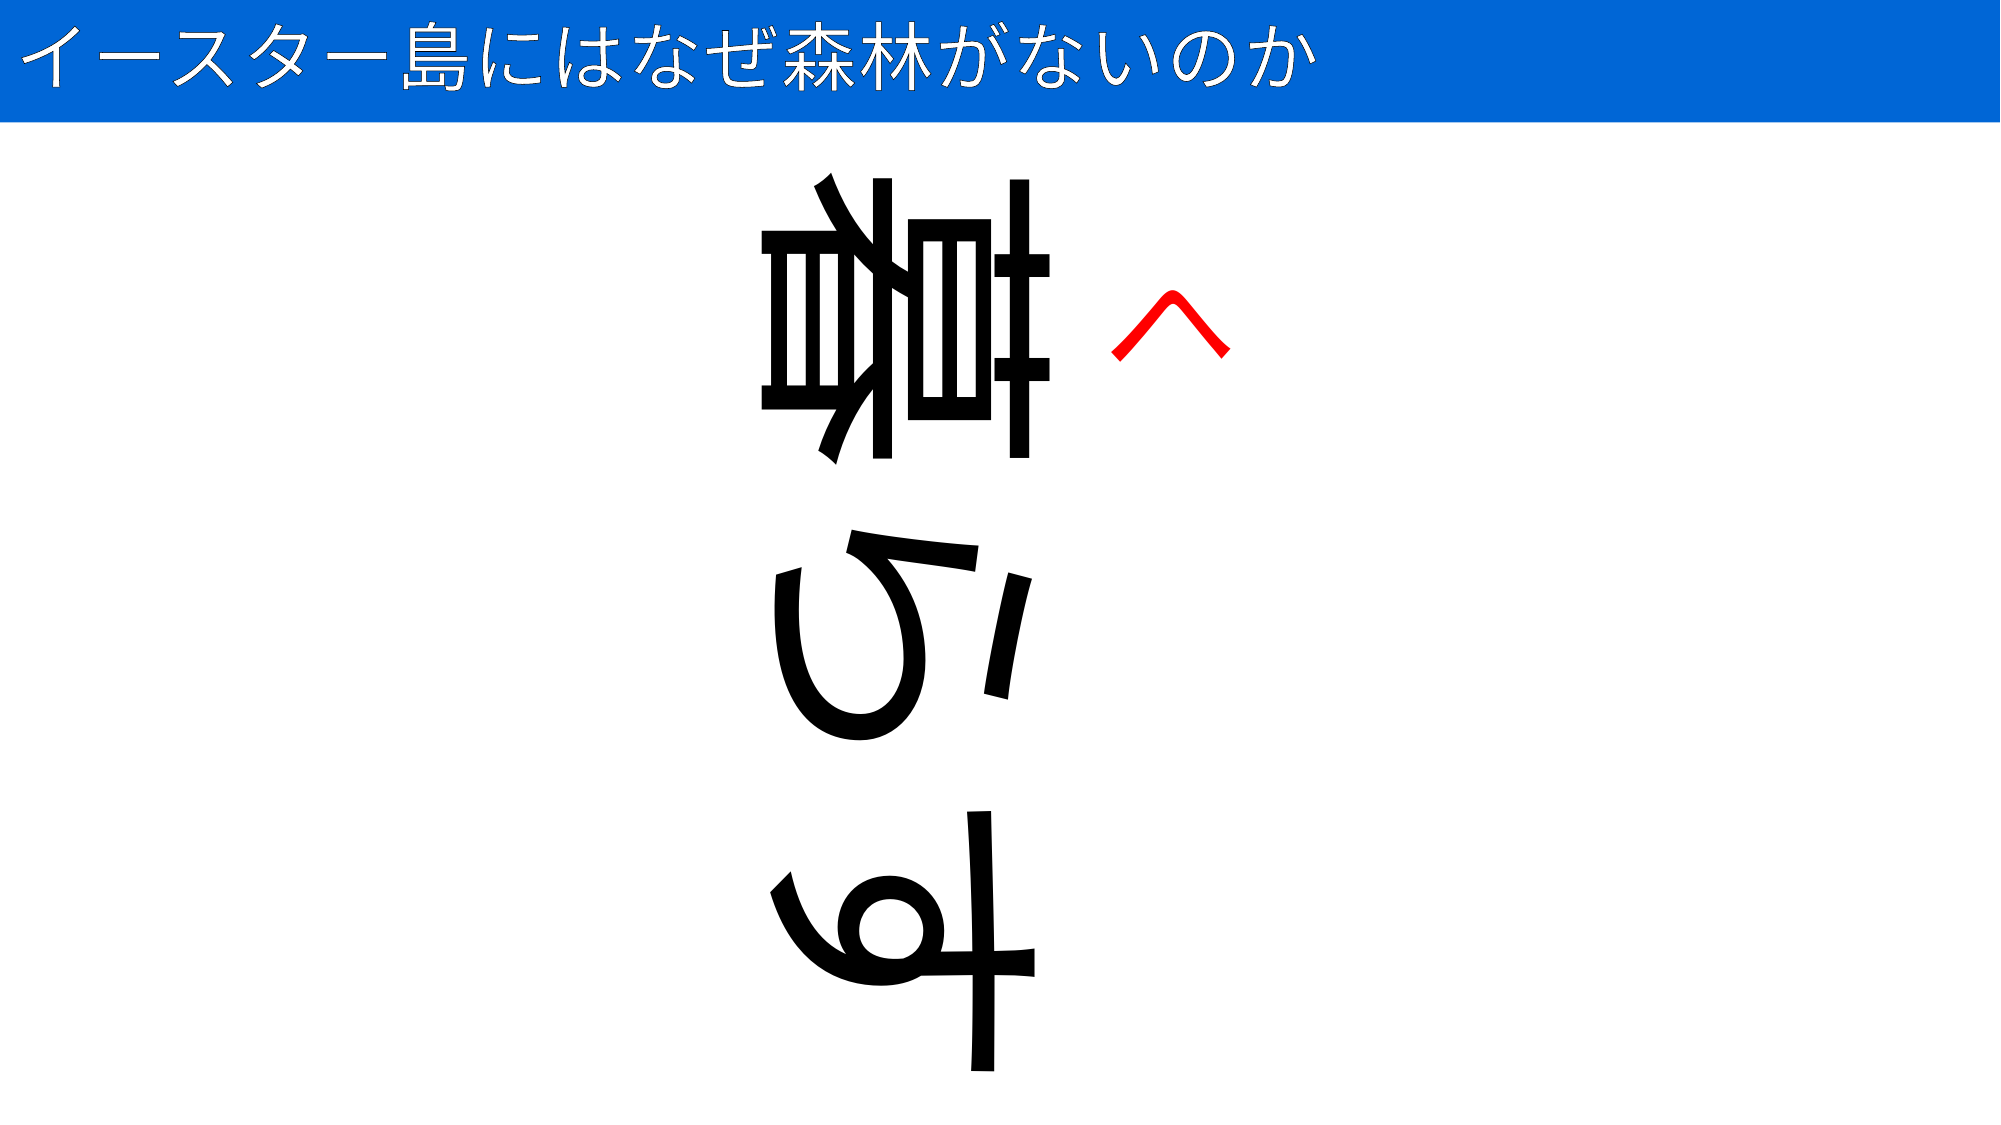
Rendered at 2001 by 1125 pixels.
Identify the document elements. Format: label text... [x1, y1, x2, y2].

slide_number 57 [1712, 0, 2000, 123]
title イースター島にはなぜ森林がないのか [0, 0, 1712, 123]
text_box く [1068, 248, 1266, 403]
text_box 暮らす [698, 147, 1108, 1125]
